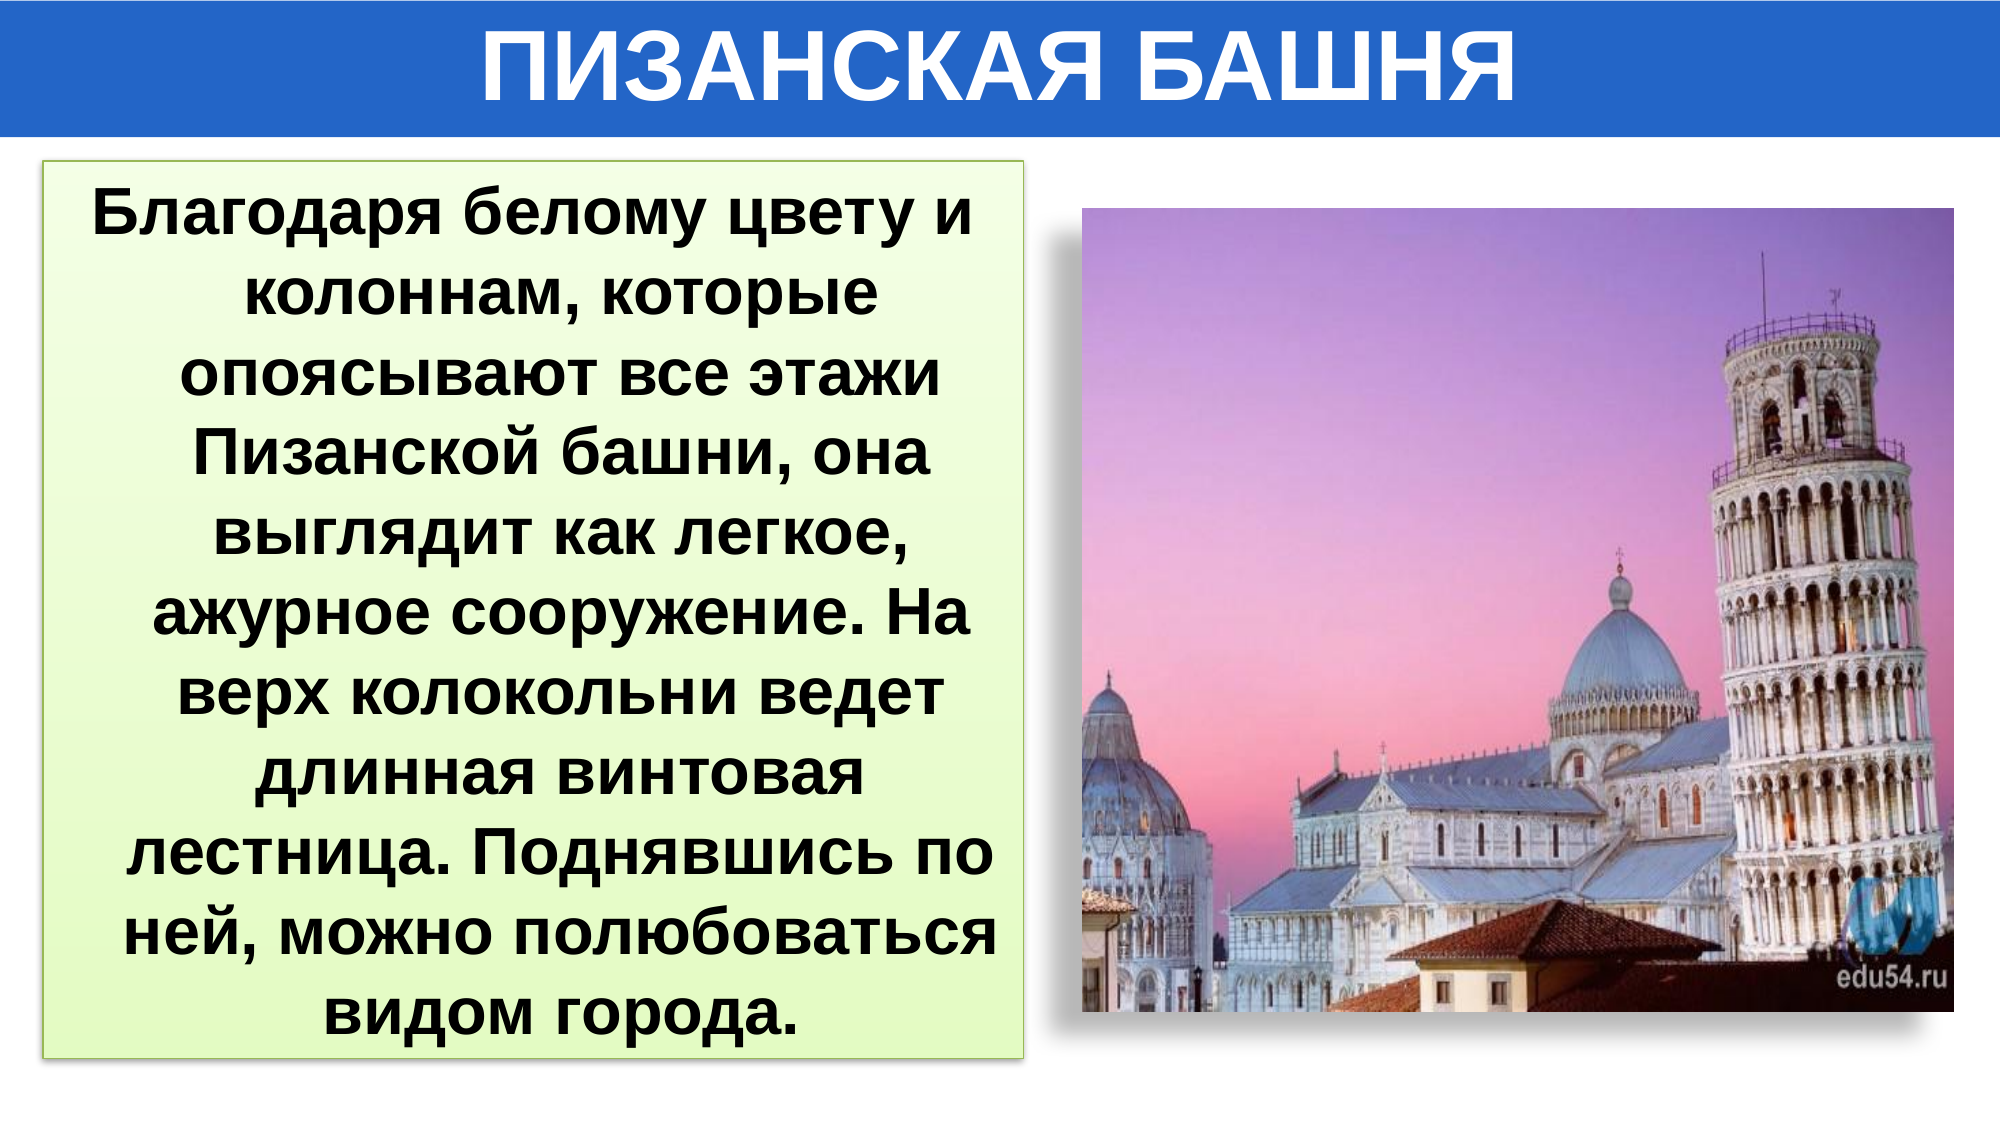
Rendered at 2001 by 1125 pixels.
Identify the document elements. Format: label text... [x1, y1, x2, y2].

text_box ПИЗАНСКАЯ БАШНЯ [0, 0, 2000, 138]
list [1082, 207, 1954, 1012]
list Благодаря белому цвету и колоннам, которые опоясывают все этажи Пизанской башни, она выглядит как легкое, ажурное сооружение. На верх колокольни ведет длинная винтовая лестница. Поднявшись по ней, можно полюбоваться видом города. [42, 160, 1024, 1059]
